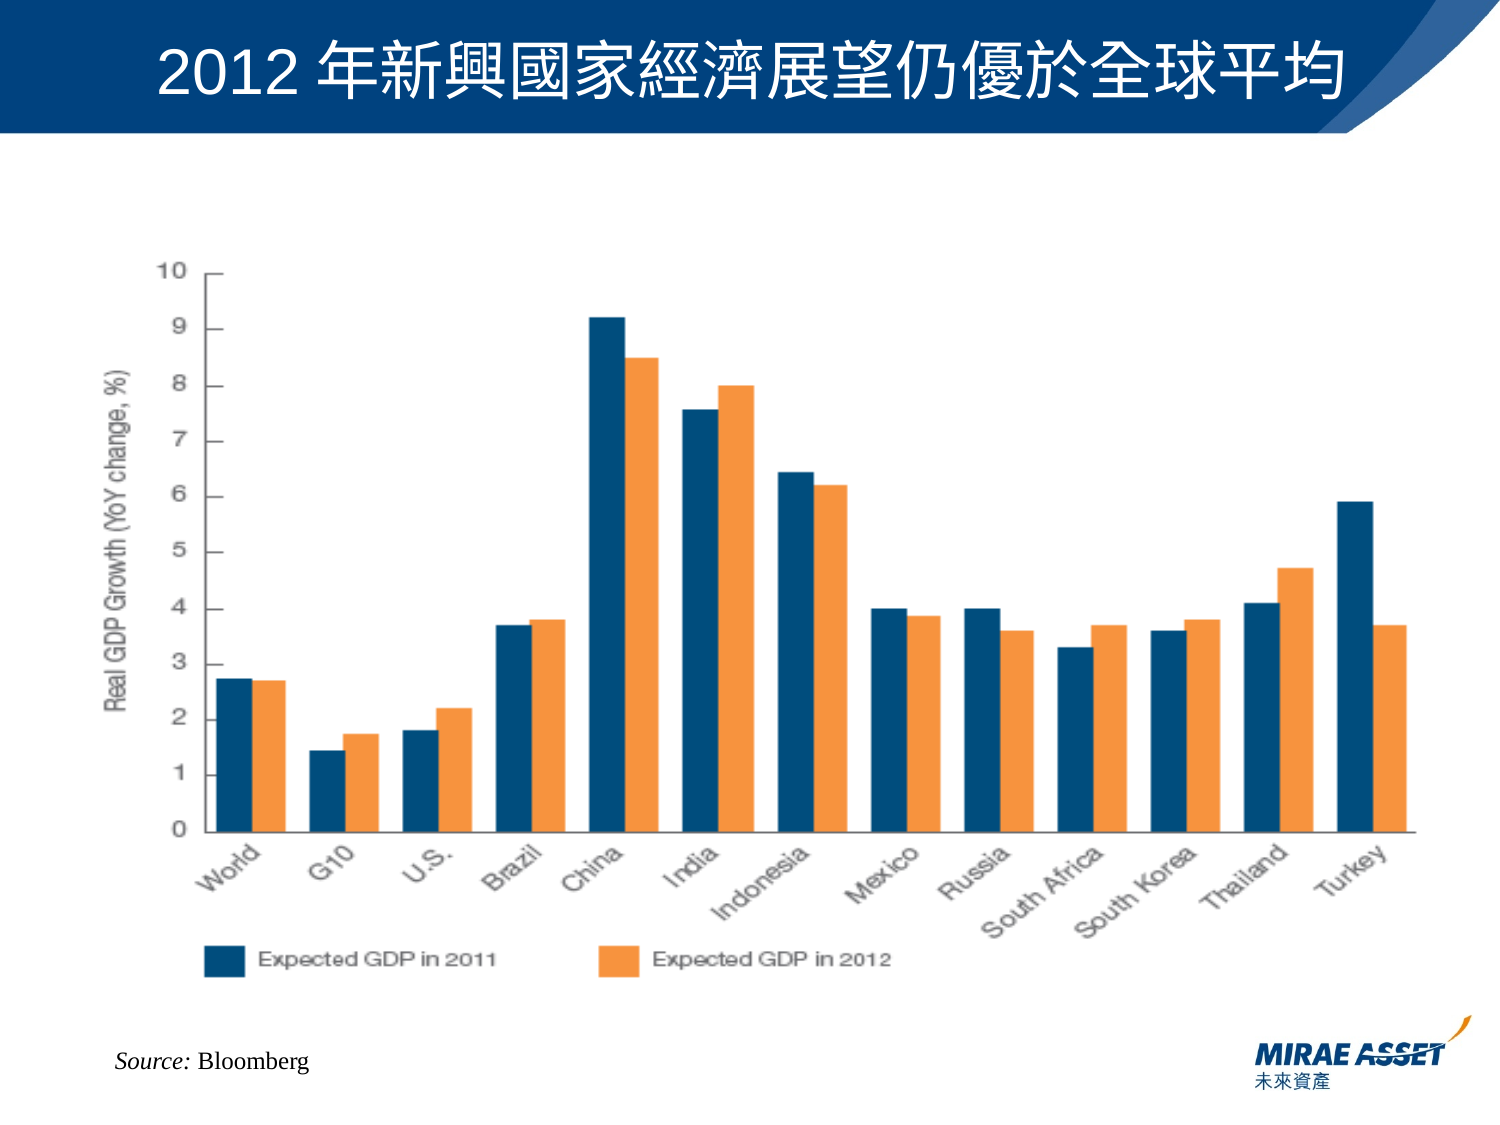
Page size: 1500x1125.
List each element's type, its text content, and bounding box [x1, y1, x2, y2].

text_box Source: Bloomberg [100, 1037, 1258, 1082]
picture [0, 0, 1500, 1125]
title 2012年新興國家經濟展望仍優於全球平均 [76, 0, 1428, 138]
